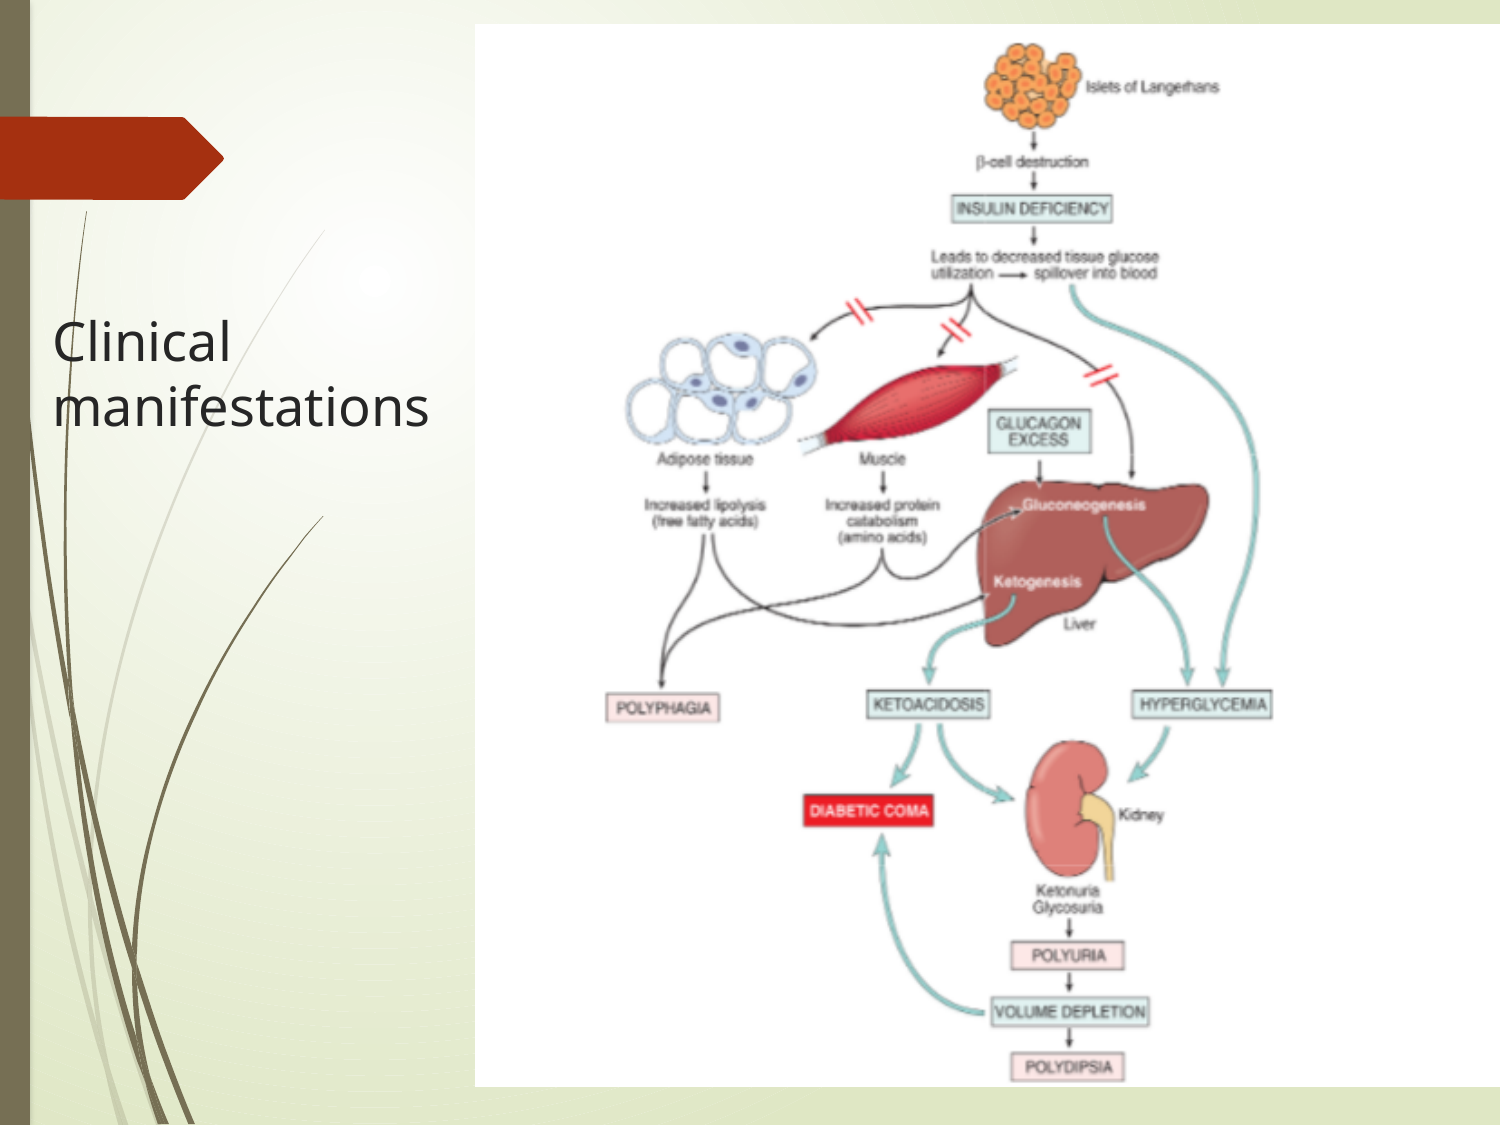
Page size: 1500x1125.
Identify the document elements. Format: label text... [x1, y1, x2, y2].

title Clinical manifestations [37, 299, 450, 511]
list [475, 24, 1500, 1088]
